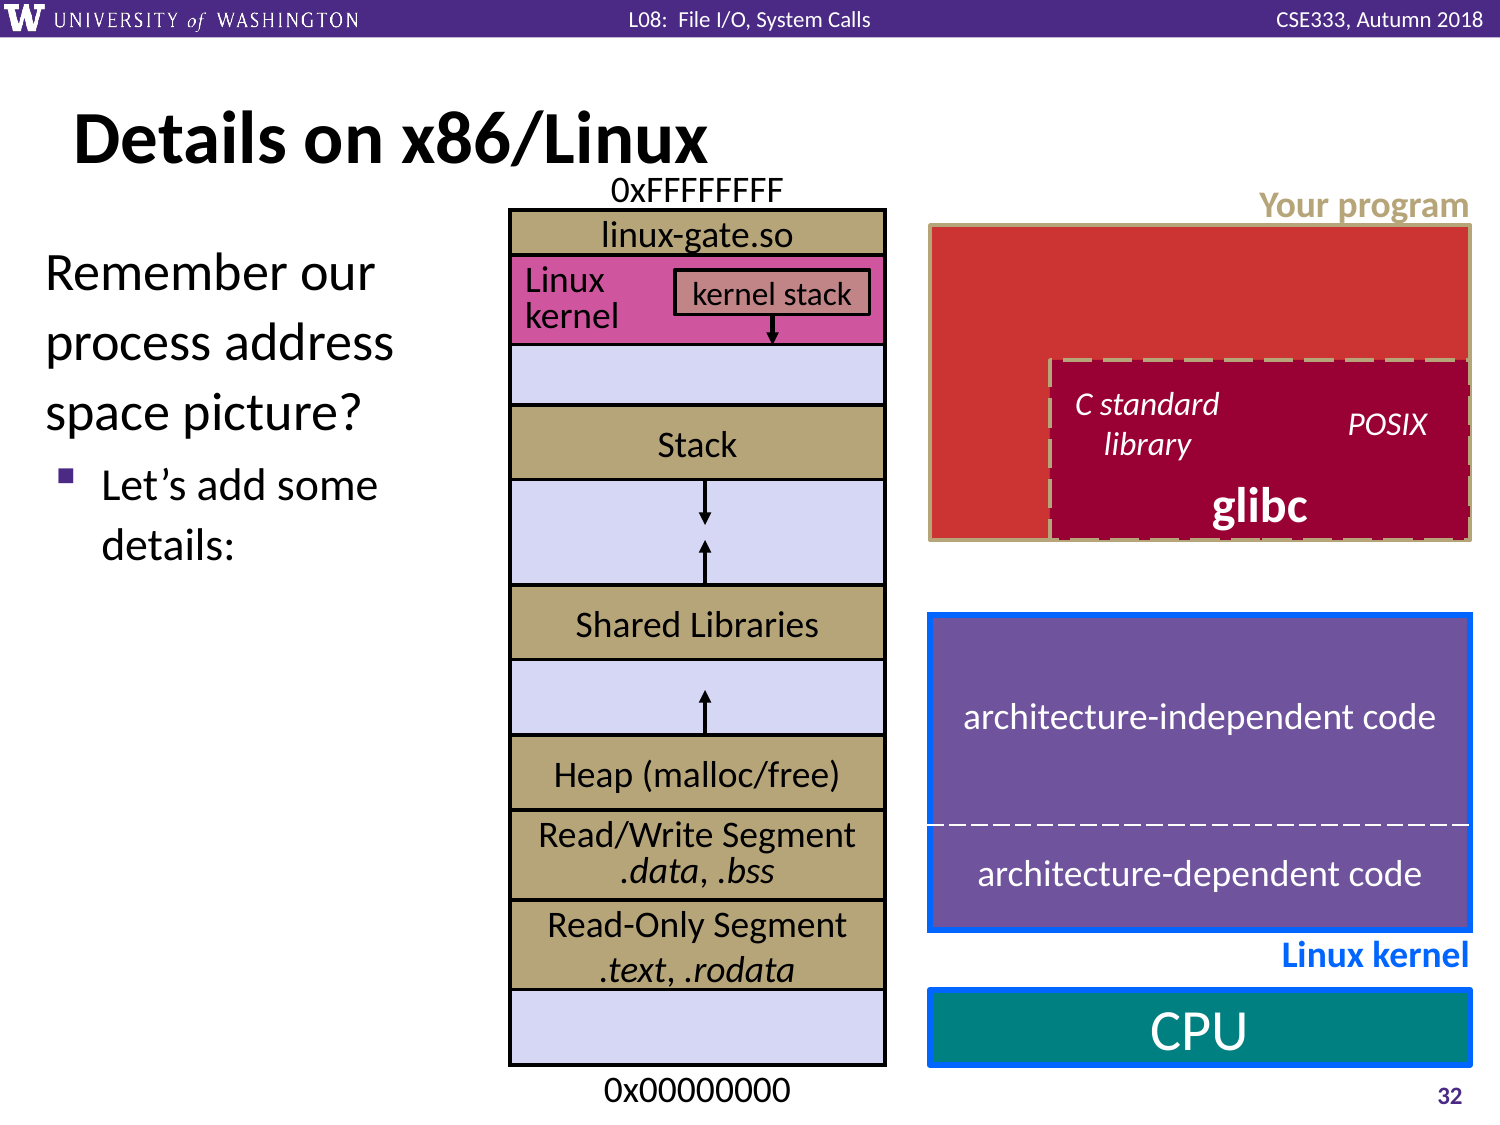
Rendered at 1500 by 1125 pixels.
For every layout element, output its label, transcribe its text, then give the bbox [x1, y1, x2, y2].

text_box CPU [929, 989, 1470, 1065]
picture [4, 4, 358, 32]
list Remember our process address space picture? Let’s add some details: [29, 223, 496, 1040]
text_box C standard library [1049, 374, 1245, 470]
table_header architecture-independent code [933, 618, 1467, 825]
text_box POSIX [1304, 395, 1470, 450]
title Details on x86/Linux [58, 71, 1438, 197]
table_cell architecture-dependent code [933, 825, 1467, 927]
text_box Linux kernel [1244, 922, 1485, 983]
text_box glibc [1049, 359, 1470, 540]
text_box Your program [1214, 172, 1485, 233]
text_box [929, 224, 1470, 540]
slide_number 32 [1400, 1065, 1500, 1125]
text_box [509, 164, 886, 1111]
